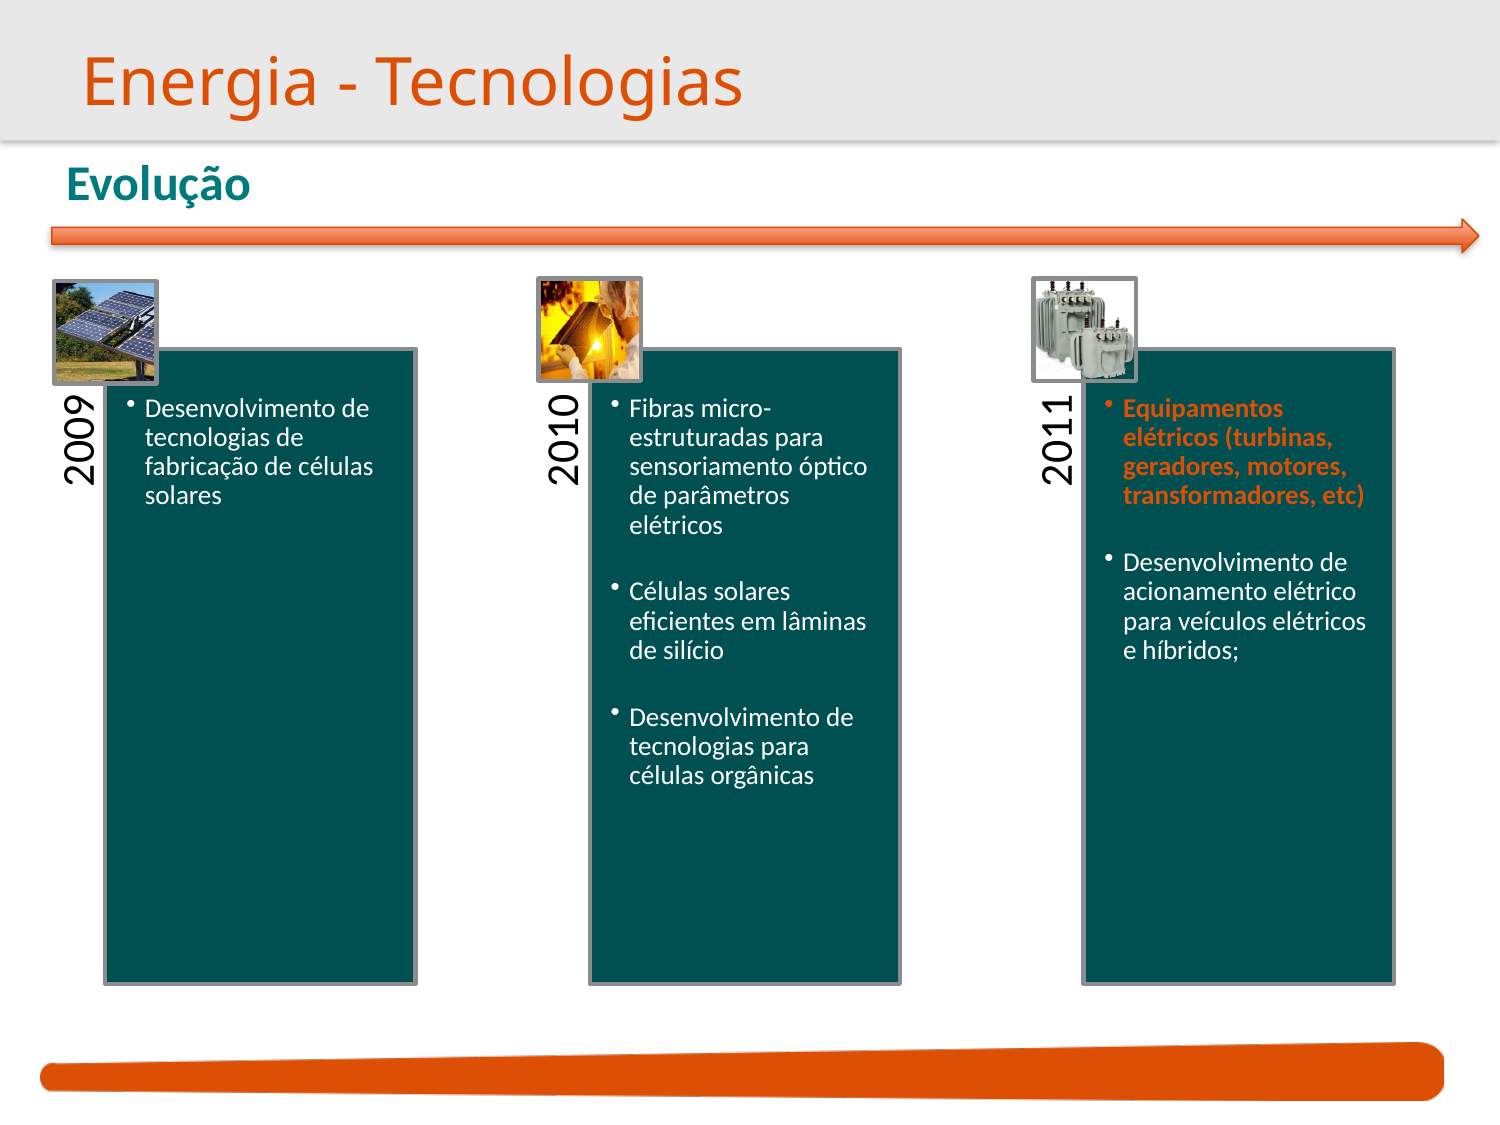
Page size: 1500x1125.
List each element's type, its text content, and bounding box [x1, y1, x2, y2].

text_box [536, 276, 643, 349]
text_box [51, 218, 1480, 254]
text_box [538, 348, 588, 985]
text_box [1032, 348, 1082, 985]
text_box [589, 348, 901, 985]
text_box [1083, 348, 1394, 985]
text_box [1031, 276, 1138, 348]
title Energia - Tecnologias [66, 0, 1417, 127]
text_box Evolução [51, 143, 317, 218]
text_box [105, 348, 416, 985]
text_box [52, 279, 159, 348]
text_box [53, 348, 103, 985]
